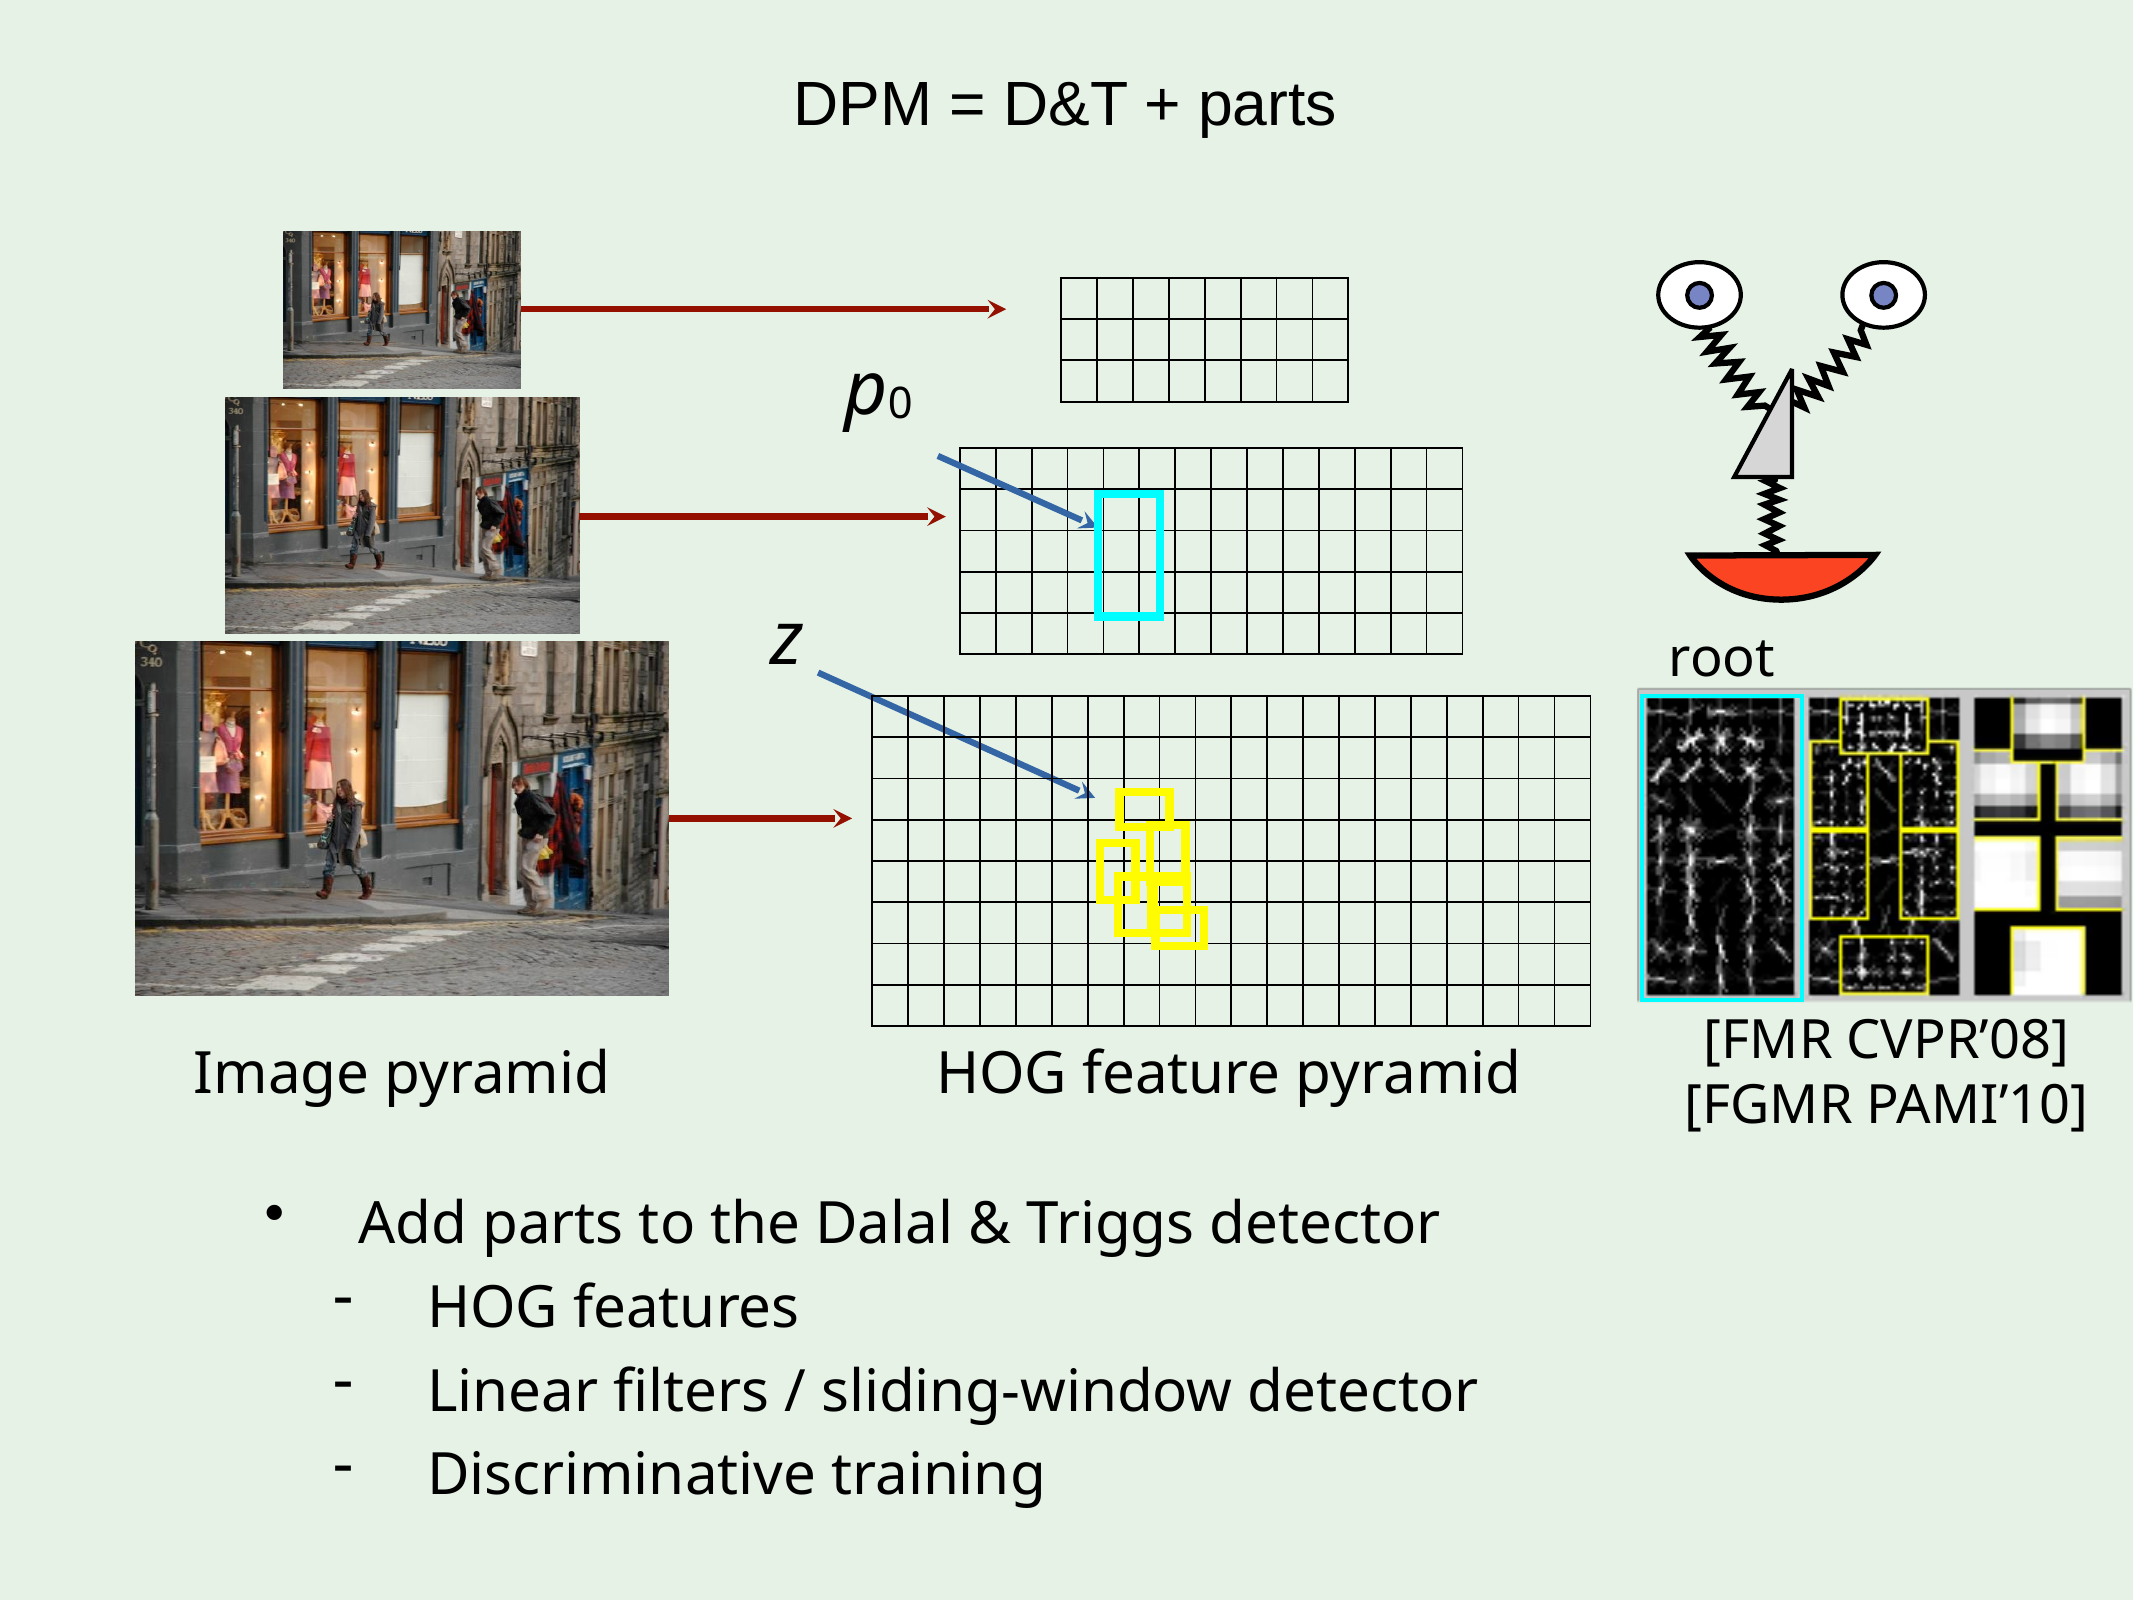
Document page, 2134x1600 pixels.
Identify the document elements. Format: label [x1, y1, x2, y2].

table_cell [1104, 617, 1138, 653]
table_header [981, 697, 1015, 736]
table_cell [1519, 821, 1554, 860]
table_cell [1376, 986, 1410, 1025]
table_cell [945, 903, 979, 943]
table_cell [873, 903, 907, 943]
table_cell [1376, 779, 1410, 819]
table_cell [1160, 986, 1195, 1025]
table_cell [1340, 821, 1374, 860]
table_cell [1033, 531, 1067, 571]
table_cell [1340, 903, 1374, 943]
table_header [1427, 449, 1462, 488]
table_cell [1320, 531, 1354, 571]
table_cell [1427, 614, 1462, 653]
table_cell [1284, 614, 1318, 653]
table_header [1376, 697, 1410, 736]
table_cell [1232, 944, 1266, 984]
table_header [1033, 449, 1067, 488]
table_cell [1519, 986, 1554, 1025]
table_cell [1448, 862, 1482, 901]
table_cell [945, 944, 979, 984]
table_cell [1356, 573, 1390, 612]
table_cell [1062, 320, 1096, 359]
text_box [933, 510, 946, 523]
table_cell [1412, 986, 1446, 1025]
table_cell [1089, 862, 1118, 901]
table_cell [1268, 944, 1302, 984]
table_cell [1484, 986, 1518, 1025]
table_cell [981, 986, 1015, 1025]
table_cell [1068, 531, 1097, 571]
table_header [1134, 279, 1168, 318]
table_cell [1033, 500, 1067, 530]
table_cell [1196, 944, 1230, 984]
table_cell [1277, 361, 1312, 401]
table_header [1212, 449, 1246, 488]
table_cell [1232, 986, 1266, 1025]
table_cell [1232, 779, 1266, 819]
table_cell [1053, 862, 1087, 901]
table_cell [1313, 361, 1347, 401]
table_cell [1376, 821, 1410, 860]
table_header [997, 449, 1031, 488]
table_cell [1206, 320, 1240, 359]
table_cell [1248, 490, 1282, 530]
table_cell [1376, 862, 1410, 901]
table_cell [1340, 738, 1374, 778]
table_header [909, 697, 943, 736]
table_cell [1098, 361, 1132, 401]
table_cell [1017, 490, 1031, 497]
table_cell [1519, 903, 1554, 943]
table_cell [1268, 821, 1302, 860]
table_header [1068, 449, 1103, 488]
table_cell [1242, 361, 1276, 401]
table_header [1104, 449, 1138, 488]
table_cell [1125, 779, 1159, 791]
table_cell [961, 573, 995, 612]
table_cell [1017, 779, 1051, 819]
table_cell [909, 738, 943, 778]
table_cell [1340, 944, 1374, 984]
table_cell [1304, 821, 1338, 860]
table_header [1206, 279, 1240, 318]
table_cell [1140, 614, 1174, 653]
table_cell [1248, 614, 1282, 653]
table_cell [1176, 573, 1210, 612]
table_cell [1356, 490, 1390, 530]
table_cell [1248, 573, 1282, 612]
table_header [1412, 697, 1446, 736]
table_cell [1068, 490, 1103, 530]
table_cell [1320, 614, 1354, 653]
table_cell [945, 986, 979, 1025]
table_cell [1232, 821, 1266, 860]
table_cell [1160, 946, 1195, 984]
table_cell [1340, 862, 1374, 901]
table_cell [1125, 738, 1159, 778]
table_header [961, 467, 995, 488]
text_box [818, 672, 871, 697]
table_cell [1392, 573, 1426, 612]
table_cell [1068, 614, 1103, 653]
table_cell [1053, 903, 1087, 943]
table_cell [1484, 821, 1518, 860]
table_cell [1089, 986, 1123, 1025]
table_cell [1196, 986, 1230, 1025]
table_cell [1484, 944, 1518, 984]
table_header [1340, 697, 1374, 736]
table_cell [1340, 986, 1374, 1025]
table_cell [981, 862, 1015, 901]
table_cell [1212, 531, 1246, 571]
table_cell [1484, 903, 1518, 943]
table_cell [1448, 738, 1482, 778]
table_cell [873, 944, 907, 984]
text_box [927, 1026, 1530, 1113]
table_cell [1017, 903, 1051, 943]
table_cell [1555, 944, 1590, 984]
table_cell [1017, 738, 1051, 778]
table_cell [1555, 738, 1590, 778]
table_cell [1232, 738, 1266, 778]
table_cell [961, 531, 995, 571]
table_cell [1555, 903, 1590, 943]
table_cell [1320, 490, 1354, 530]
table_cell [1098, 320, 1132, 359]
table_cell [1176, 490, 1210, 530]
table_cell [1125, 986, 1159, 1025]
table_cell [1555, 821, 1590, 860]
table_cell [873, 821, 907, 860]
table_cell [1412, 779, 1446, 819]
table_cell [1053, 738, 1087, 778]
table_cell [961, 614, 995, 653]
text_box [844, 339, 914, 430]
table_header [1320, 449, 1354, 488]
table_cell [1242, 320, 1276, 359]
table_cell [909, 862, 943, 901]
text_box [1100, 791, 1205, 946]
table_cell [1125, 934, 1155, 943]
table_cell [1412, 903, 1446, 943]
table_cell [1134, 320, 1168, 359]
table_cell [1176, 531, 1210, 571]
table_cell [1187, 903, 1195, 909]
table_cell [1304, 738, 1338, 778]
table_header [1242, 279, 1276, 318]
table_cell [1268, 862, 1302, 901]
table_cell [909, 986, 943, 1025]
table_cell [1017, 986, 1051, 1025]
table_cell [997, 531, 1031, 571]
table_cell [1484, 779, 1518, 819]
table_cell [1356, 531, 1390, 571]
table_cell [997, 614, 1031, 653]
table_cell [1392, 614, 1426, 653]
table_cell [1017, 944, 1051, 984]
table_cell [945, 862, 979, 901]
text_box [135, 230, 995, 997]
table_header [1160, 697, 1195, 736]
table_cell [909, 944, 943, 984]
table_cell [1304, 944, 1338, 984]
table_cell [1196, 738, 1230, 778]
table_cell [1555, 779, 1590, 819]
table_cell [1186, 862, 1195, 901]
table_header [873, 697, 907, 736]
table_cell [1448, 821, 1482, 860]
table_cell [873, 779, 907, 819]
table_cell [1555, 862, 1590, 901]
table_header [1356, 449, 1390, 488]
table_cell [981, 779, 1015, 819]
table_cell [1320, 573, 1354, 612]
table_cell [1268, 779, 1302, 819]
text_box [1084, 494, 1161, 617]
table_cell [981, 738, 1015, 778]
table_cell [1248, 531, 1282, 571]
table_header [1519, 697, 1554, 736]
table_cell [945, 738, 979, 778]
table_header [1140, 449, 1174, 488]
table_cell [1053, 986, 1087, 1025]
table_cell [1232, 903, 1266, 943]
table_header [1484, 697, 1518, 736]
table_header [1089, 697, 1123, 736]
table_cell [1268, 986, 1302, 1025]
table_header [1268, 697, 1302, 736]
table_cell [1284, 490, 1318, 530]
table_cell [909, 779, 943, 819]
table_cell [1484, 738, 1518, 778]
picture [1636, 681, 2134, 1003]
table_cell [1268, 738, 1302, 778]
table_cell [1089, 738, 1123, 778]
table_cell [945, 821, 979, 860]
table_header [1196, 697, 1230, 736]
table_cell [1304, 862, 1338, 901]
table_cell [1170, 361, 1204, 401]
table_cell [1206, 361, 1240, 401]
table_header [945, 697, 979, 736]
table_cell [1196, 862, 1230, 901]
table_cell [1161, 531, 1174, 571]
table_cell [1134, 361, 1168, 401]
table_cell [1284, 531, 1318, 571]
table_header [1176, 449, 1210, 488]
table_cell [1448, 903, 1482, 943]
text_box [839, 812, 853, 825]
table_cell [909, 903, 943, 943]
table_header [1277, 279, 1312, 318]
table_cell [1176, 614, 1210, 653]
table_cell [1412, 862, 1446, 901]
table_cell [997, 573, 1031, 612]
table_cell [1427, 490, 1462, 530]
table_cell [961, 490, 995, 530]
table_cell [1170, 320, 1204, 359]
table_header [1062, 279, 1096, 318]
table_cell [1304, 986, 1338, 1025]
table_cell [1033, 573, 1067, 612]
text_box [787, 56, 1344, 144]
table_cell [981, 821, 1015, 860]
table_cell [1089, 903, 1123, 943]
table_cell [1340, 779, 1374, 819]
table_header [997, 483, 1007, 488]
table_cell [1196, 821, 1230, 860]
table_cell [1519, 944, 1554, 984]
table_cell [1125, 827, 1150, 860]
table_header [1098, 279, 1132, 318]
table_cell [1161, 573, 1174, 612]
table_header [1392, 449, 1426, 488]
table_cell [1033, 490, 1067, 513]
table_cell [945, 779, 979, 819]
table_header [1170, 279, 1204, 318]
table_cell [1196, 779, 1230, 819]
text_box [770, 589, 805, 680]
table_cell [1555, 986, 1590, 1025]
table_cell [873, 862, 907, 901]
table_cell [1136, 862, 1150, 876]
table_cell [1160, 738, 1195, 778]
text_box [1658, 261, 1926, 600]
table_cell [1268, 903, 1302, 943]
table_header [1053, 697, 1087, 736]
table_cell [1140, 490, 1174, 530]
table_cell [1412, 821, 1446, 860]
table_cell [909, 821, 943, 860]
table_cell [1277, 320, 1312, 359]
table_cell [1356, 614, 1390, 653]
table_cell [1519, 738, 1554, 778]
table_cell [1392, 531, 1426, 571]
table_cell [1089, 944, 1123, 984]
text_box [185, 1026, 619, 1113]
table_cell [1212, 614, 1246, 653]
table_header [1248, 449, 1282, 488]
table_cell [1412, 738, 1446, 778]
table_header [1232, 697, 1266, 736]
table_cell [1212, 490, 1246, 530]
table_header [1125, 697, 1159, 736]
table_header [1284, 449, 1318, 488]
list [208, 1170, 1925, 1600]
table_header [1313, 279, 1347, 318]
table_cell [1519, 862, 1554, 901]
table_cell [1089, 821, 1123, 860]
table_cell [1232, 862, 1266, 901]
table_cell [1053, 821, 1087, 860]
table_header [1304, 697, 1338, 736]
table_cell [981, 903, 1015, 943]
table_cell [1053, 944, 1087, 984]
table_cell [1376, 738, 1410, 778]
table_cell [1376, 903, 1410, 943]
table_header [1017, 697, 1051, 736]
table_header [1555, 697, 1590, 736]
table_cell [1376, 944, 1410, 984]
table_cell [1284, 573, 1318, 612]
table_cell [1448, 944, 1482, 984]
table_cell [1017, 821, 1051, 860]
table_cell [1170, 821, 1195, 860]
table_cell [1484, 862, 1518, 901]
table_cell [1448, 986, 1482, 1025]
table_cell [873, 986, 907, 1025]
text_box [1660, 614, 1784, 681]
table_cell [1104, 490, 1138, 494]
table_cell [1412, 944, 1446, 984]
table_cell [1448, 779, 1482, 819]
table_cell [1427, 573, 1462, 612]
table_cell [997, 490, 1031, 530]
table_cell [1160, 779, 1195, 819]
table_cell [873, 738, 907, 778]
text_box [993, 302, 1007, 316]
table_header [961, 449, 995, 480]
table_header [1448, 697, 1482, 736]
table_cell [1519, 779, 1554, 819]
table_cell [1392, 490, 1426, 530]
table_cell [1304, 903, 1338, 943]
table_cell [981, 944, 1015, 984]
table_cell [1068, 573, 1097, 612]
table_cell [1053, 779, 1087, 819]
table_cell [1089, 779, 1123, 819]
text_box [1676, 1003, 2098, 1143]
table_cell [1212, 573, 1246, 612]
table_cell [1196, 903, 1230, 943]
table_cell [1427, 531, 1462, 571]
table_cell [1017, 862, 1051, 901]
table_cell [1062, 361, 1096, 401]
text_box [937, 455, 1088, 523]
table_cell [1125, 944, 1159, 984]
table_cell [1304, 779, 1338, 819]
table_cell [1033, 614, 1067, 653]
table_cell [1313, 320, 1347, 359]
